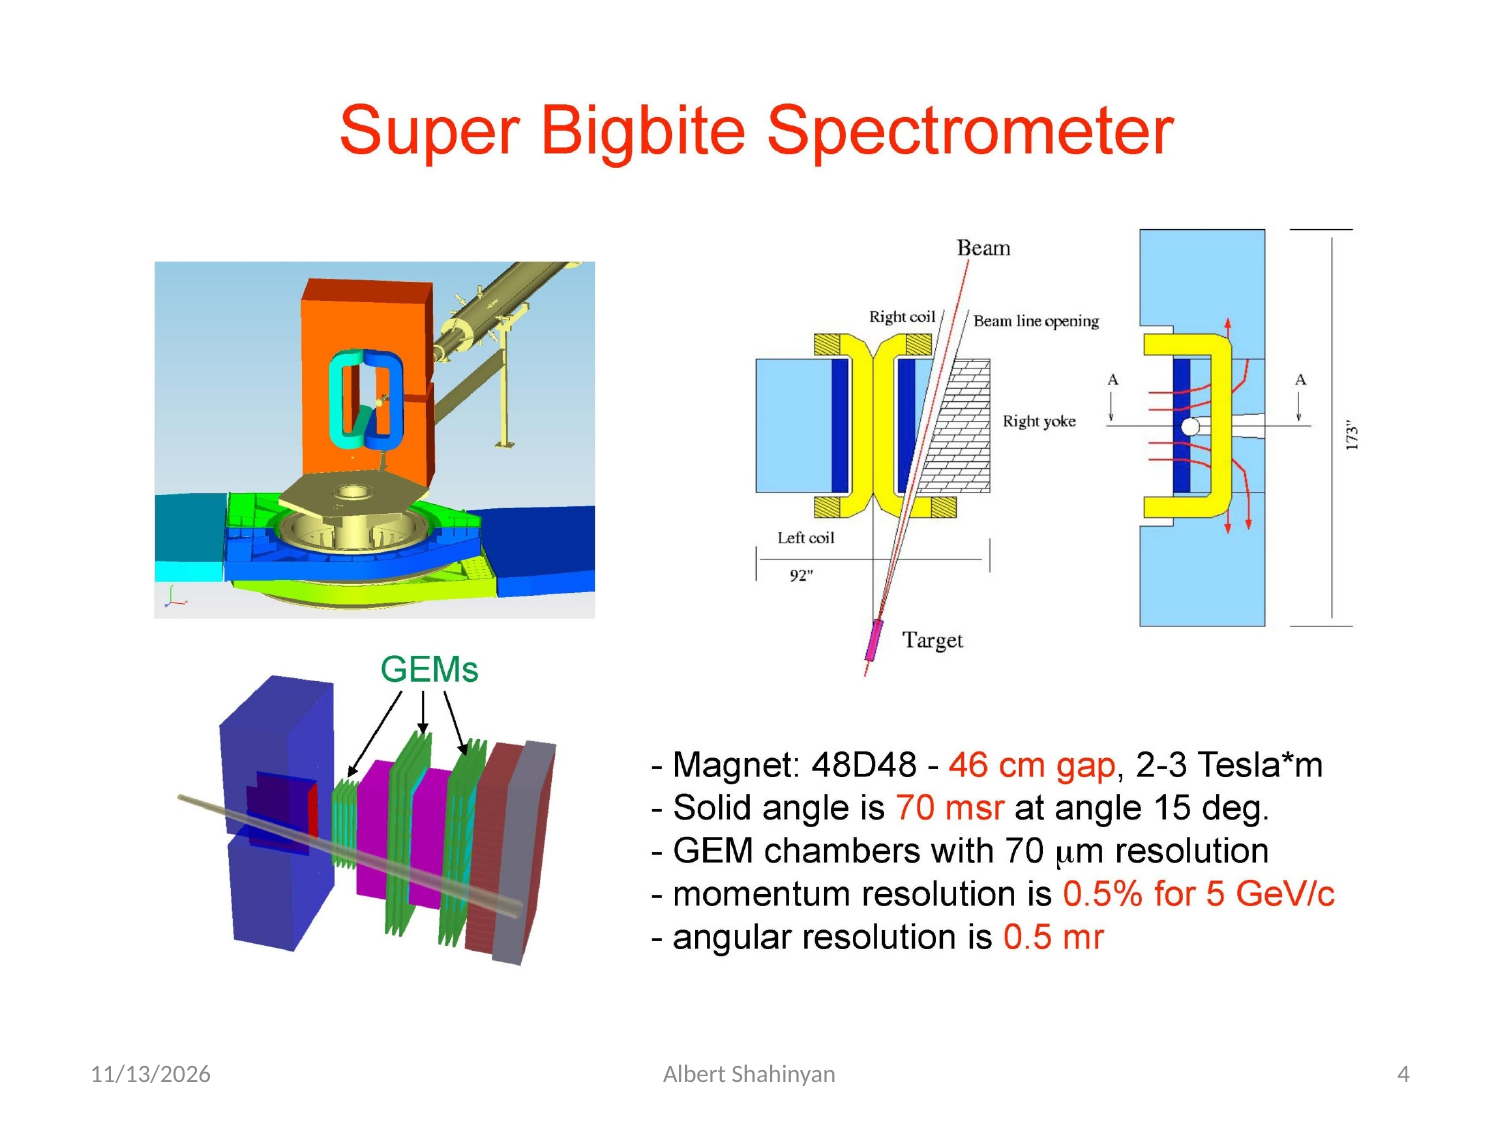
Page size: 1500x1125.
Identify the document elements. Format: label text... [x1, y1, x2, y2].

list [62, 24, 1390, 1051]
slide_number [75, 1059, 425, 1103]
footer Albert Shahinyan [512, 1059, 988, 1103]
slide_number 4 [1074, 1042, 1425, 1103]
